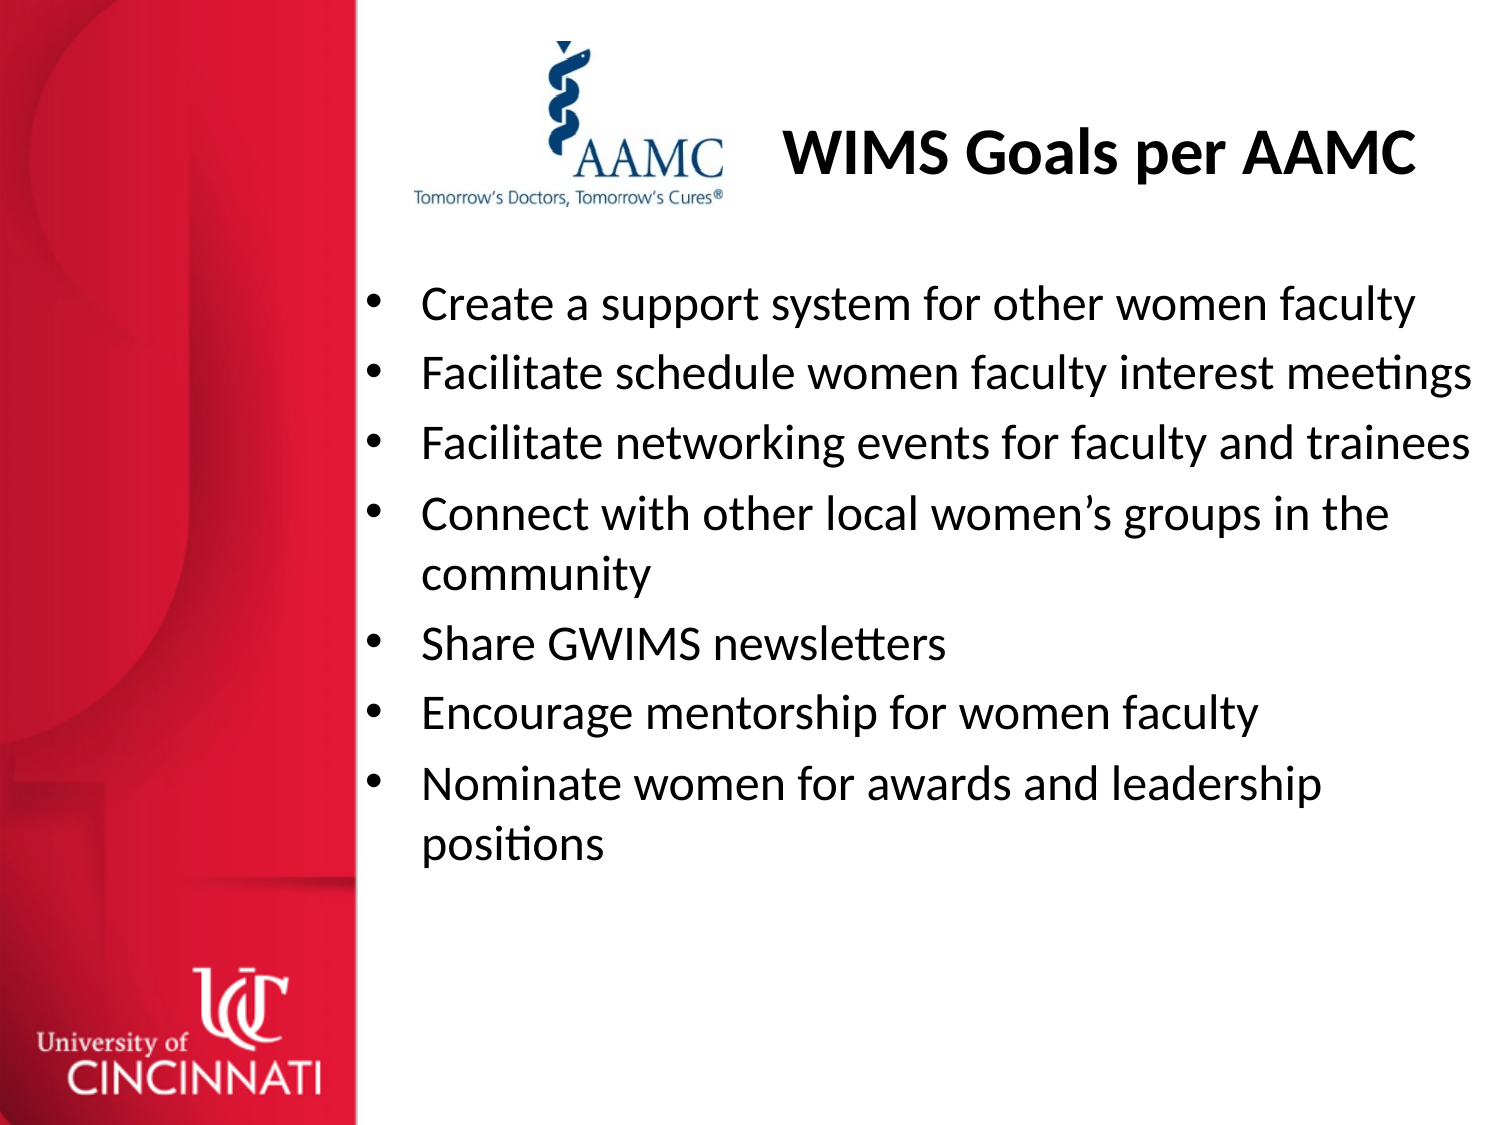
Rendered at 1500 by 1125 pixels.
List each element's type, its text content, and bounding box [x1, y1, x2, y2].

picture [413, 41, 723, 207]
title WIMS Goals per AAMC [750, 89, 1450, 207]
picture [0, 0, 359, 1125]
list Create a support system for other women faculty Facilitate schedule women faculty interest meetings Facilitate networking events for faculty and trainees Connect with other local women’s groups in the community Share GWIMS newsletters Encourage mentorship for women faculty Nominate women for awards and leadership positions [362, 262, 1500, 1005]
